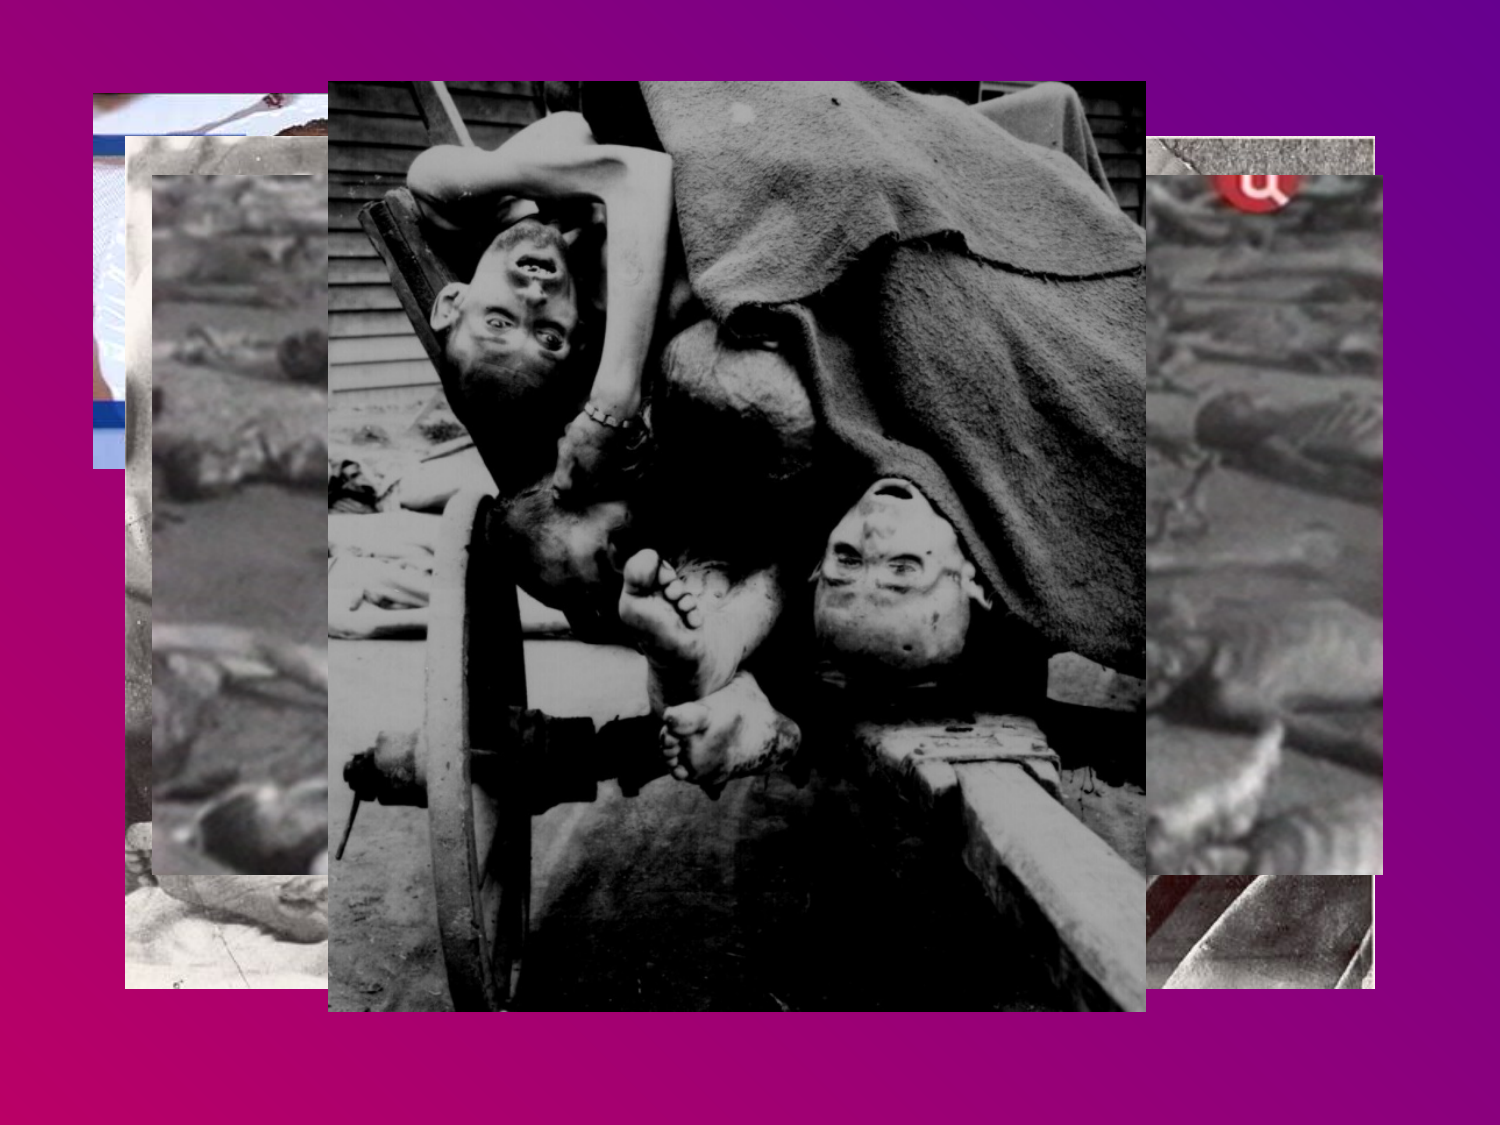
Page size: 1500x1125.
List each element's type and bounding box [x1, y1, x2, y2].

picture [93, 81, 1384, 1012]
